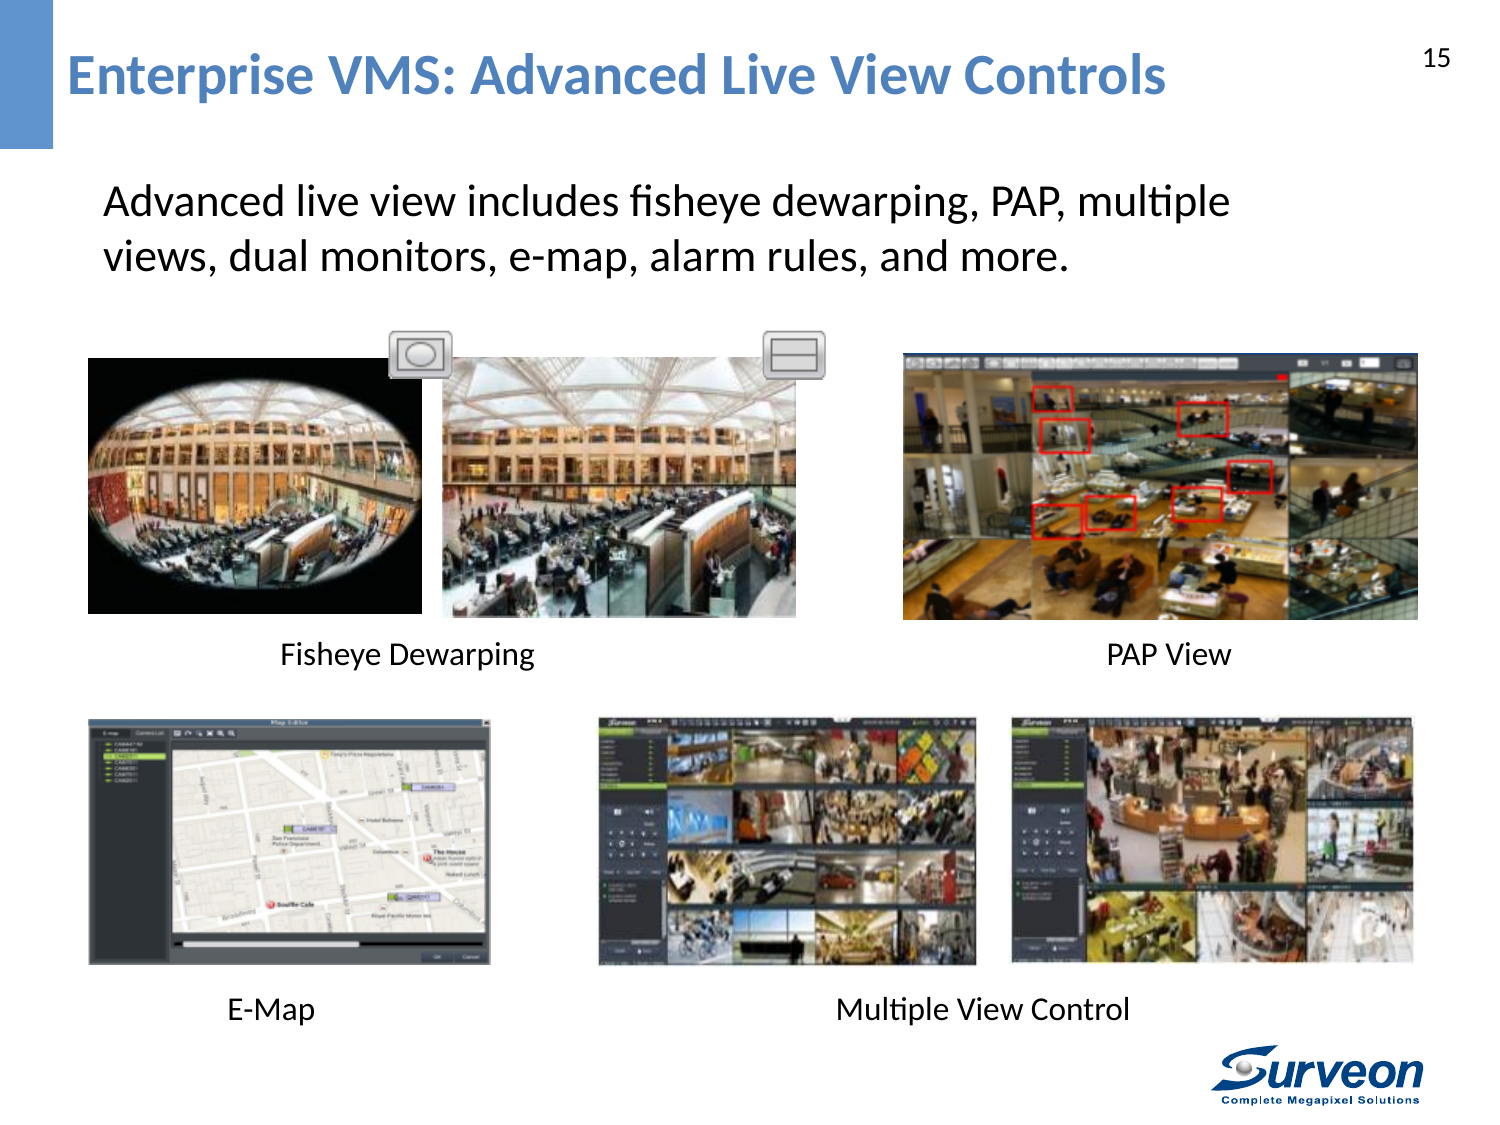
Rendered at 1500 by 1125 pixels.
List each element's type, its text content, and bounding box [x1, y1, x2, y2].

picture [596, 715, 978, 967]
picture [1009, 715, 1415, 965]
text_box 15 [1116, 31, 1467, 110]
text_box Fisheye Dewarping [265, 625, 597, 680]
text_box Enterprise VMS: Advanced Live View Controls [53, 0, 1424, 142]
text_box PAP View [1080, 628, 1258, 680]
picture [88, 719, 491, 965]
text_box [455, 329, 828, 618]
text_box E-Map [182, 979, 361, 1034]
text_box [88, 329, 455, 614]
text_box Advanced live view includes fisheye dewarping, PAP, multiple views, dual monitors, e-map, alarm rules, and more. [88, 162, 1353, 288]
text_box [0, 0, 54, 149]
text_box Multiple View Control [820, 979, 1152, 1034]
picture [903, 353, 1418, 620]
